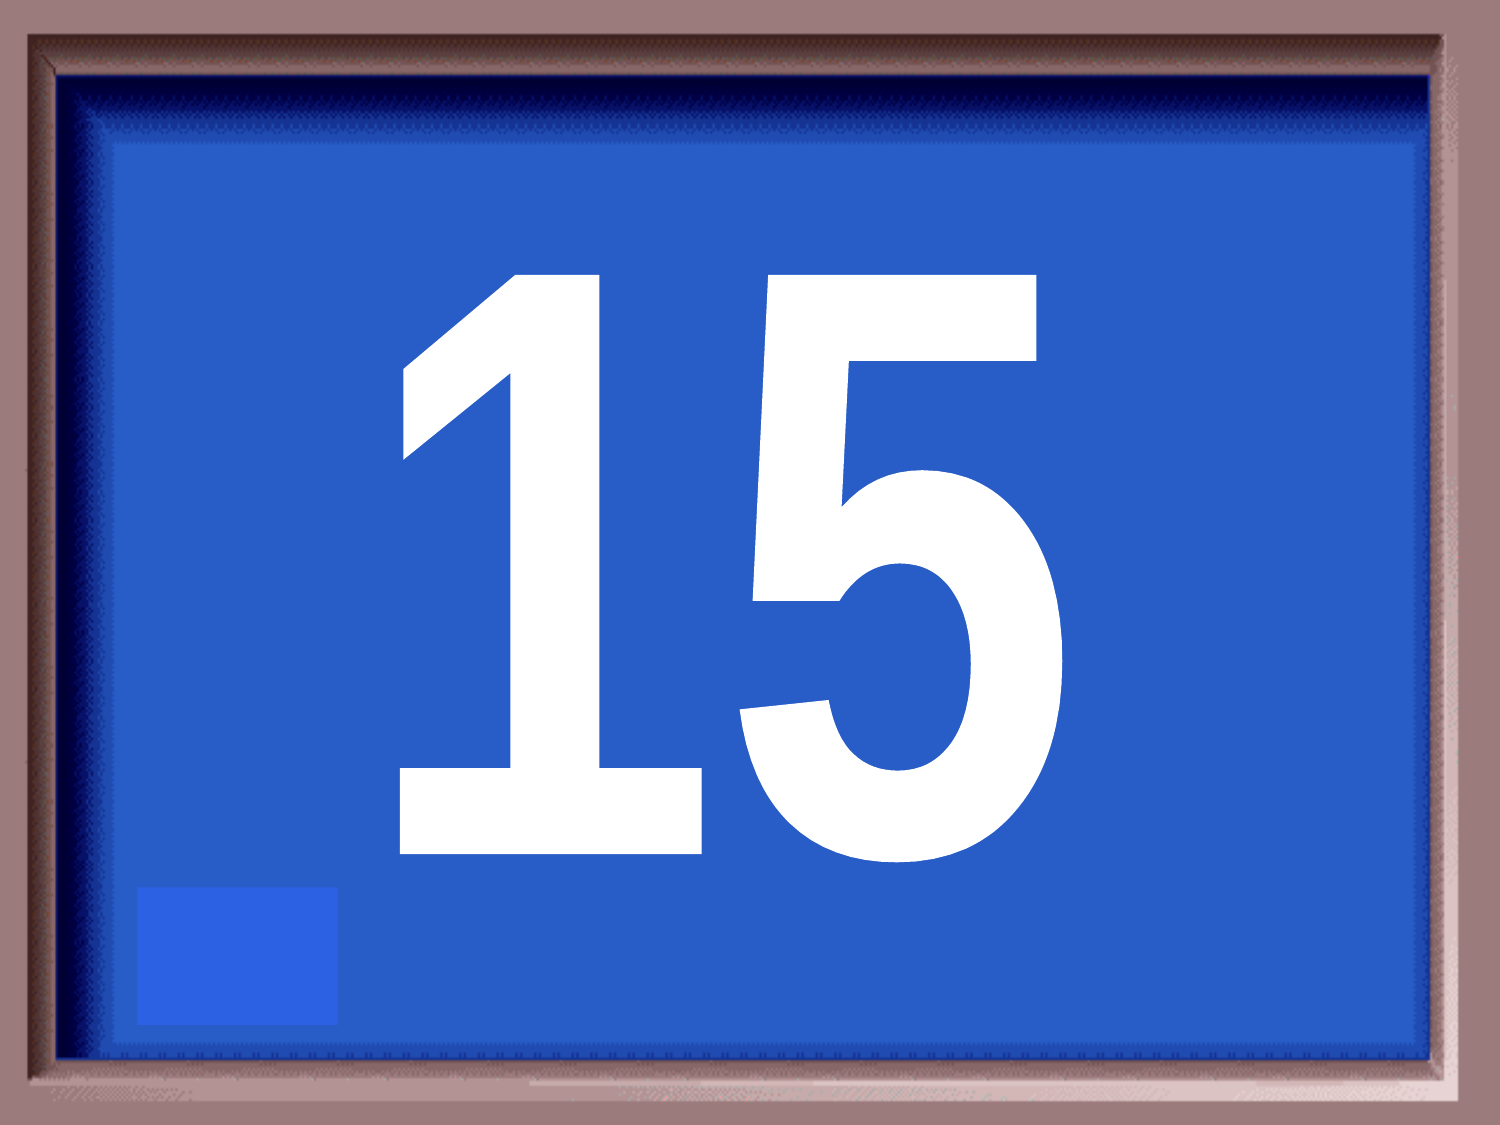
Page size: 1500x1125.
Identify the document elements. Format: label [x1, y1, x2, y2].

text_box [137, 887, 338, 1025]
picture [0, 0, 1500, 1125]
